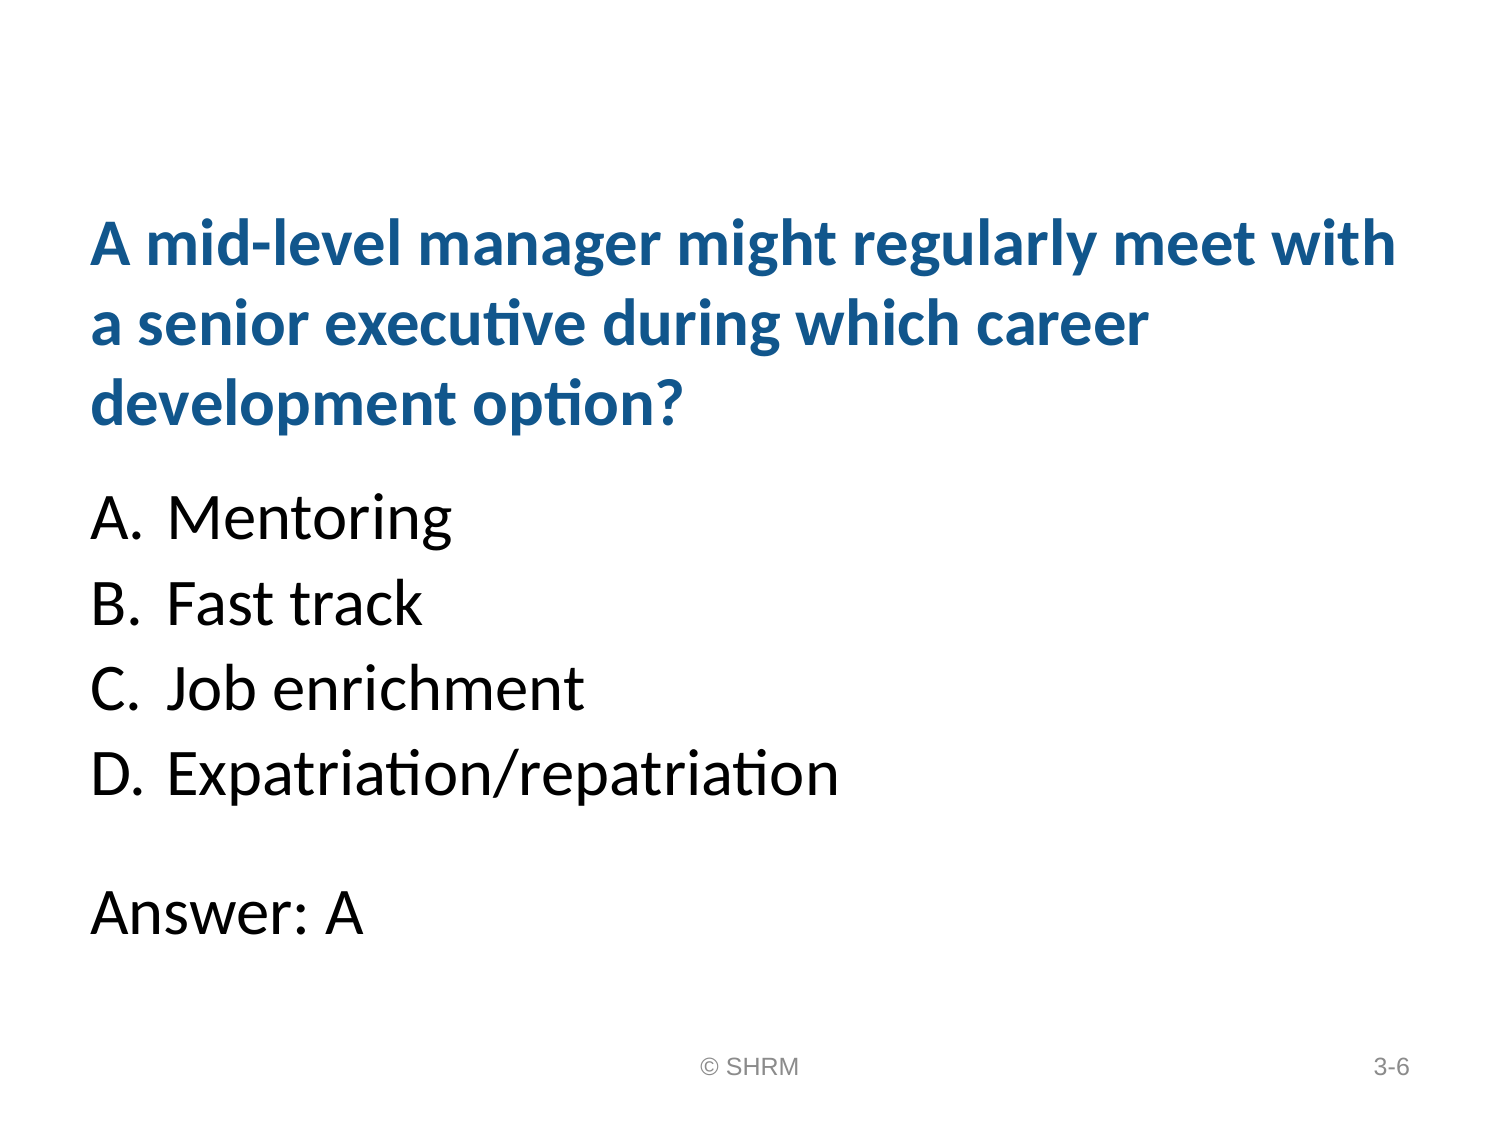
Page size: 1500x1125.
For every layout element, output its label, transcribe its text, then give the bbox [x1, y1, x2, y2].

slide_number 3-6 [1074, 1042, 1425, 1103]
footer © SHRM [512, 1042, 988, 1103]
title A mid-level manager might regularly meet with a senior executive during which career development option? [75, 187, 1438, 450]
list A. Mentoring B. Fast track C. Job enrichment D. Expatriation/repatriation Answer: A [75, 474, 1413, 1013]
